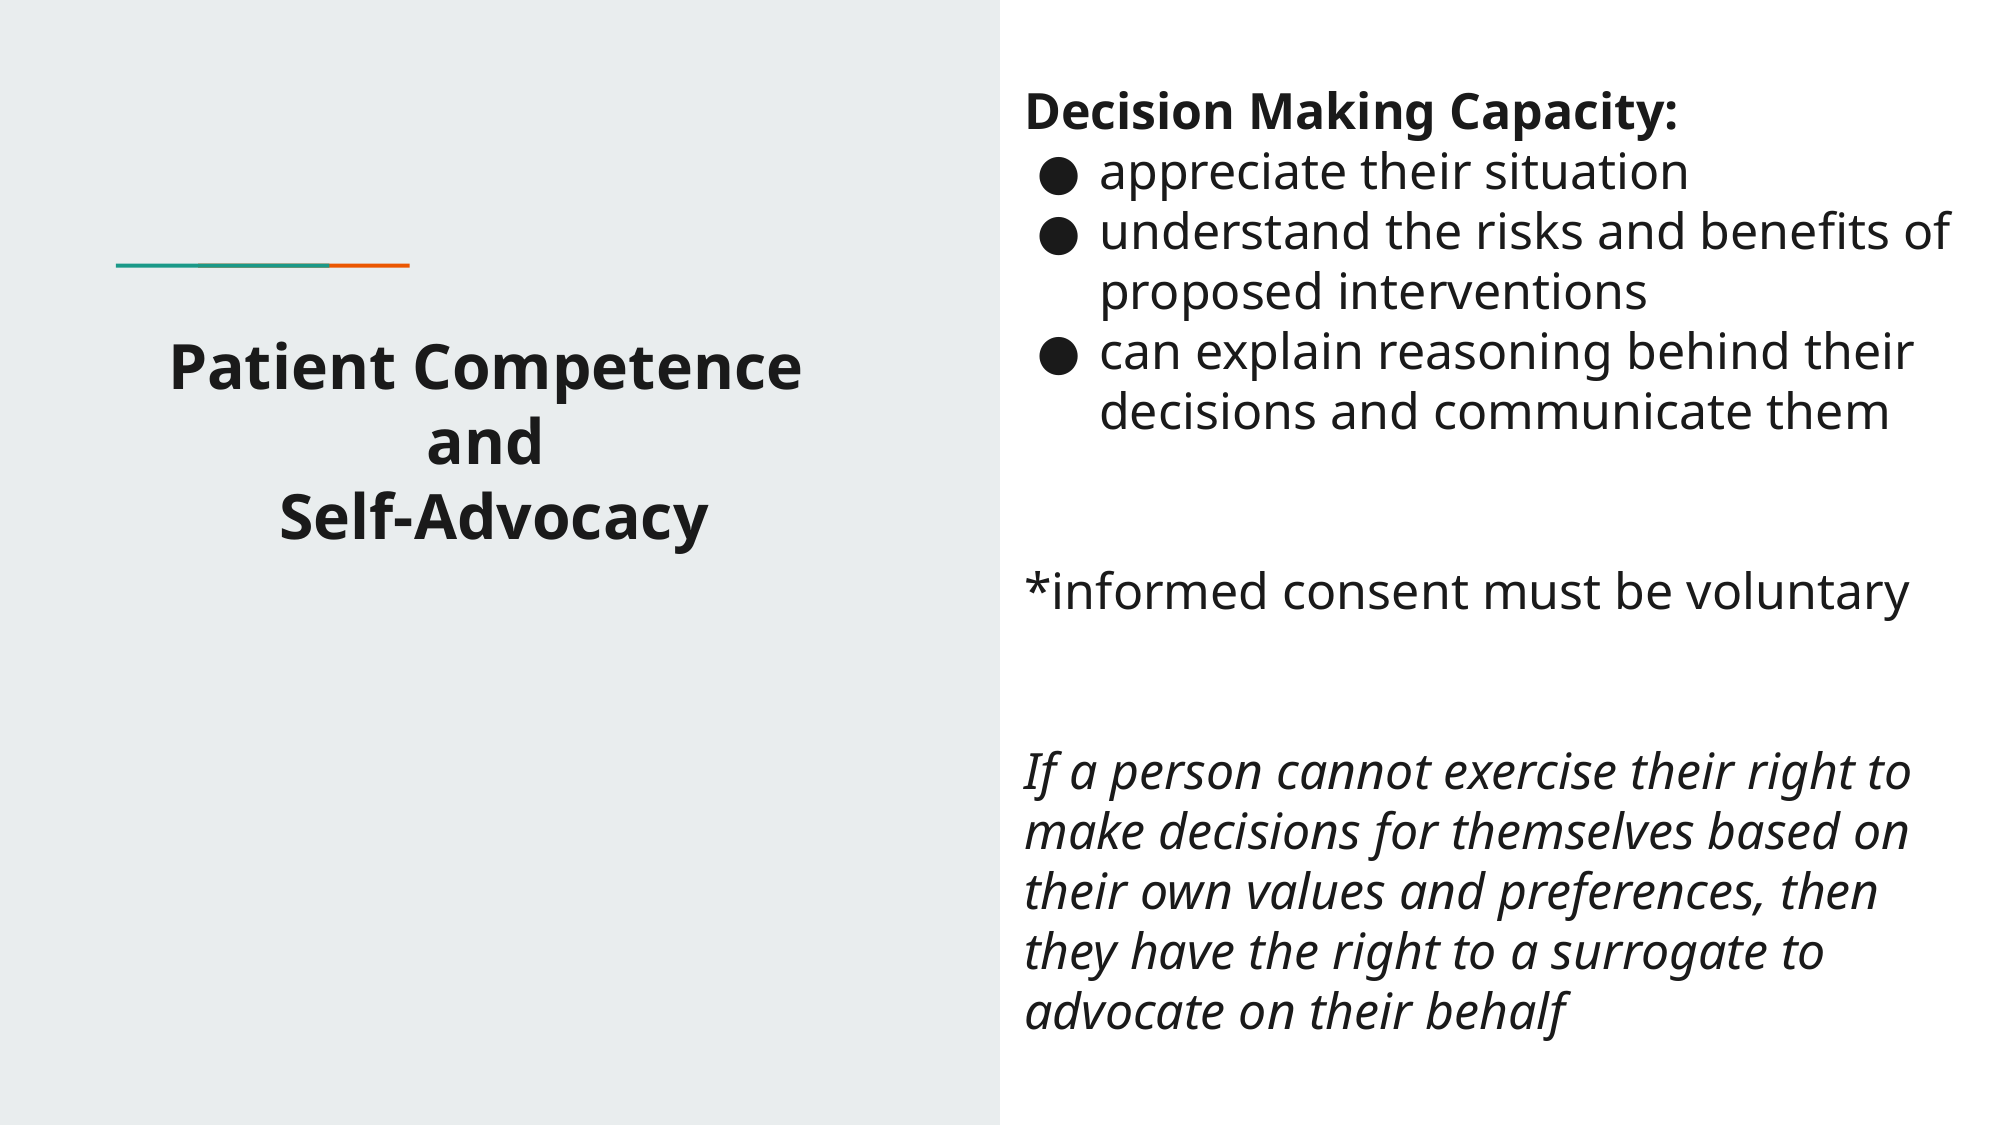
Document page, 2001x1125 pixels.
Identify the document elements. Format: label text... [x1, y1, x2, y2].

title Patient Competence and Self-Advocacy [16, 307, 973, 677]
list Decision Making Capacity: appreciate their situation understand the risks and benefits of proposed interventions can explain reasoning behind their decisions and communicate them *informed consent must be voluntary If a person cannot exercise their right to make decisions for themselves based on their own values and preferences, then they have the right to a surrogate to advocate on their behalf [1004, 0, 2000, 1091]
